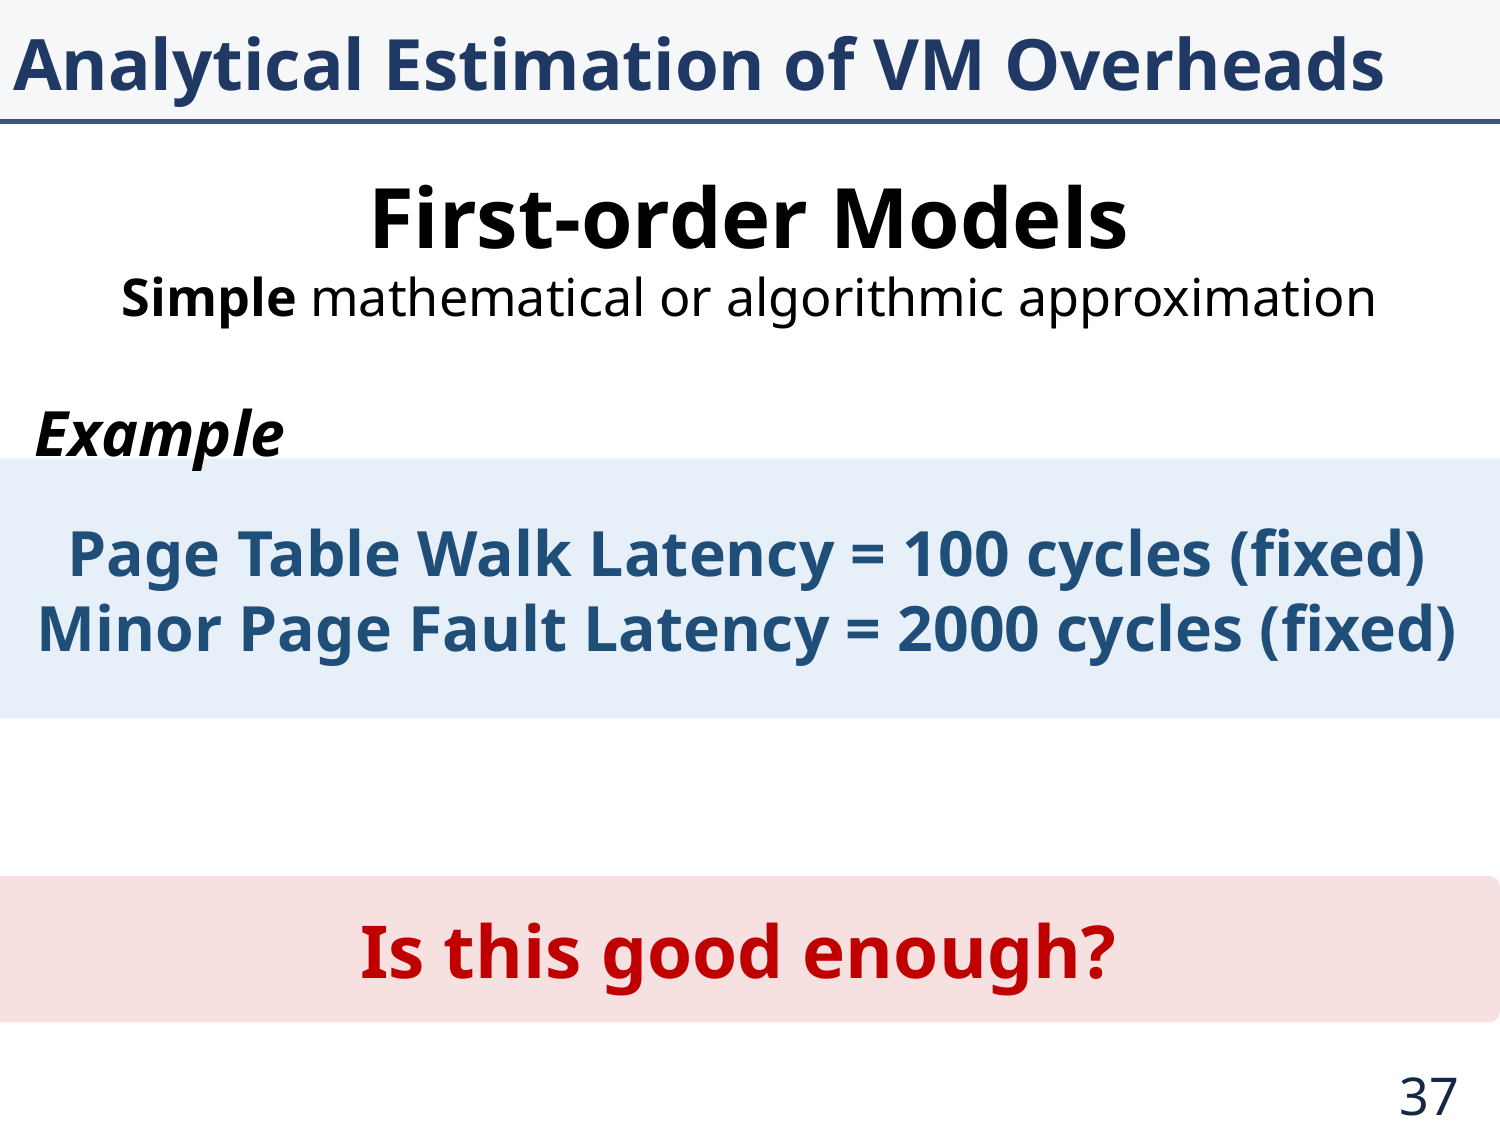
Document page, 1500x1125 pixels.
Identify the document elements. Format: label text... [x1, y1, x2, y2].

slide_number 37 [1136, 1069, 1475, 1125]
text_box First-order Models [0, 158, 1500, 257]
text_box Simple mathematical or algorithmic approximation [0, 257, 1500, 335]
text_box Page Table Walk Latency = 100 cycles (fixed) Minor Page Fault Latency = 2000 cycles (fixed) [0, 457, 1500, 720]
title Analytical Estimation of VM Overheads [0, 0, 1500, 141]
text_box Is this good enough? [0, 874, 1500, 1024]
text_box Example [19, 386, 315, 476]
